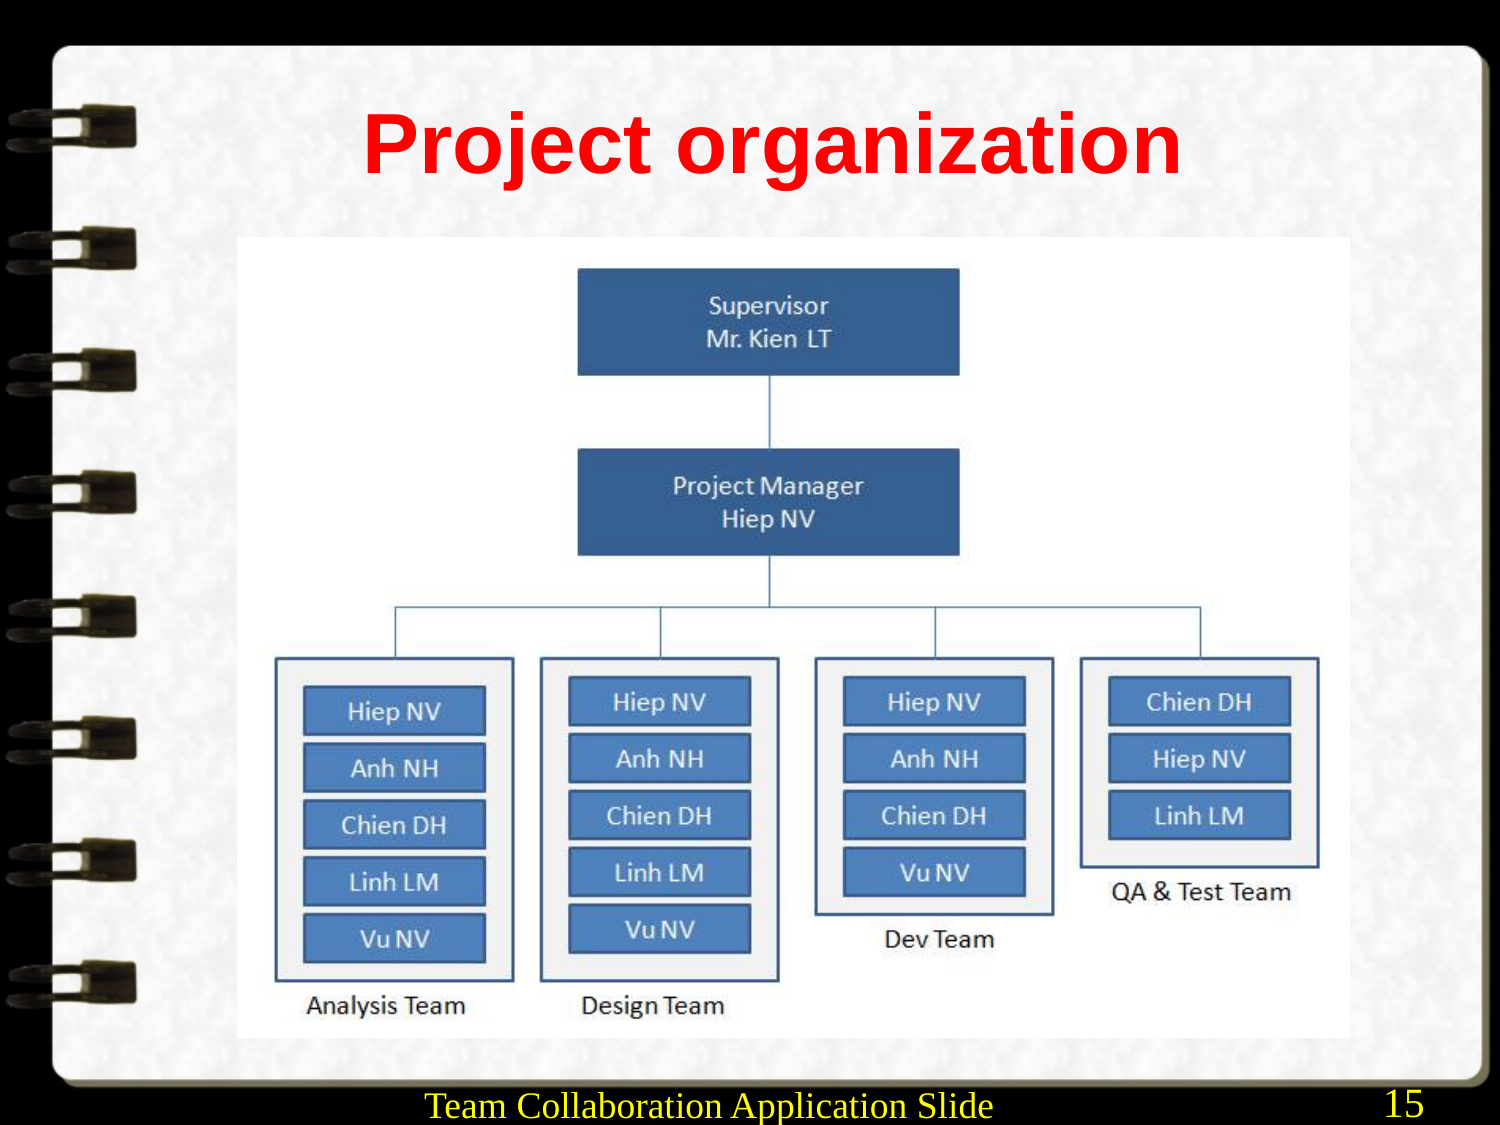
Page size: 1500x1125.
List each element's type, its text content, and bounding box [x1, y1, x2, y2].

slide_number 15 [1299, 1073, 1425, 1125]
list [237, 237, 1350, 1038]
picture [0, 0, 1500, 1125]
footer Team Collaboration Application Slide [378, 1080, 1041, 1125]
title Project organization [75, 45, 1425, 233]
